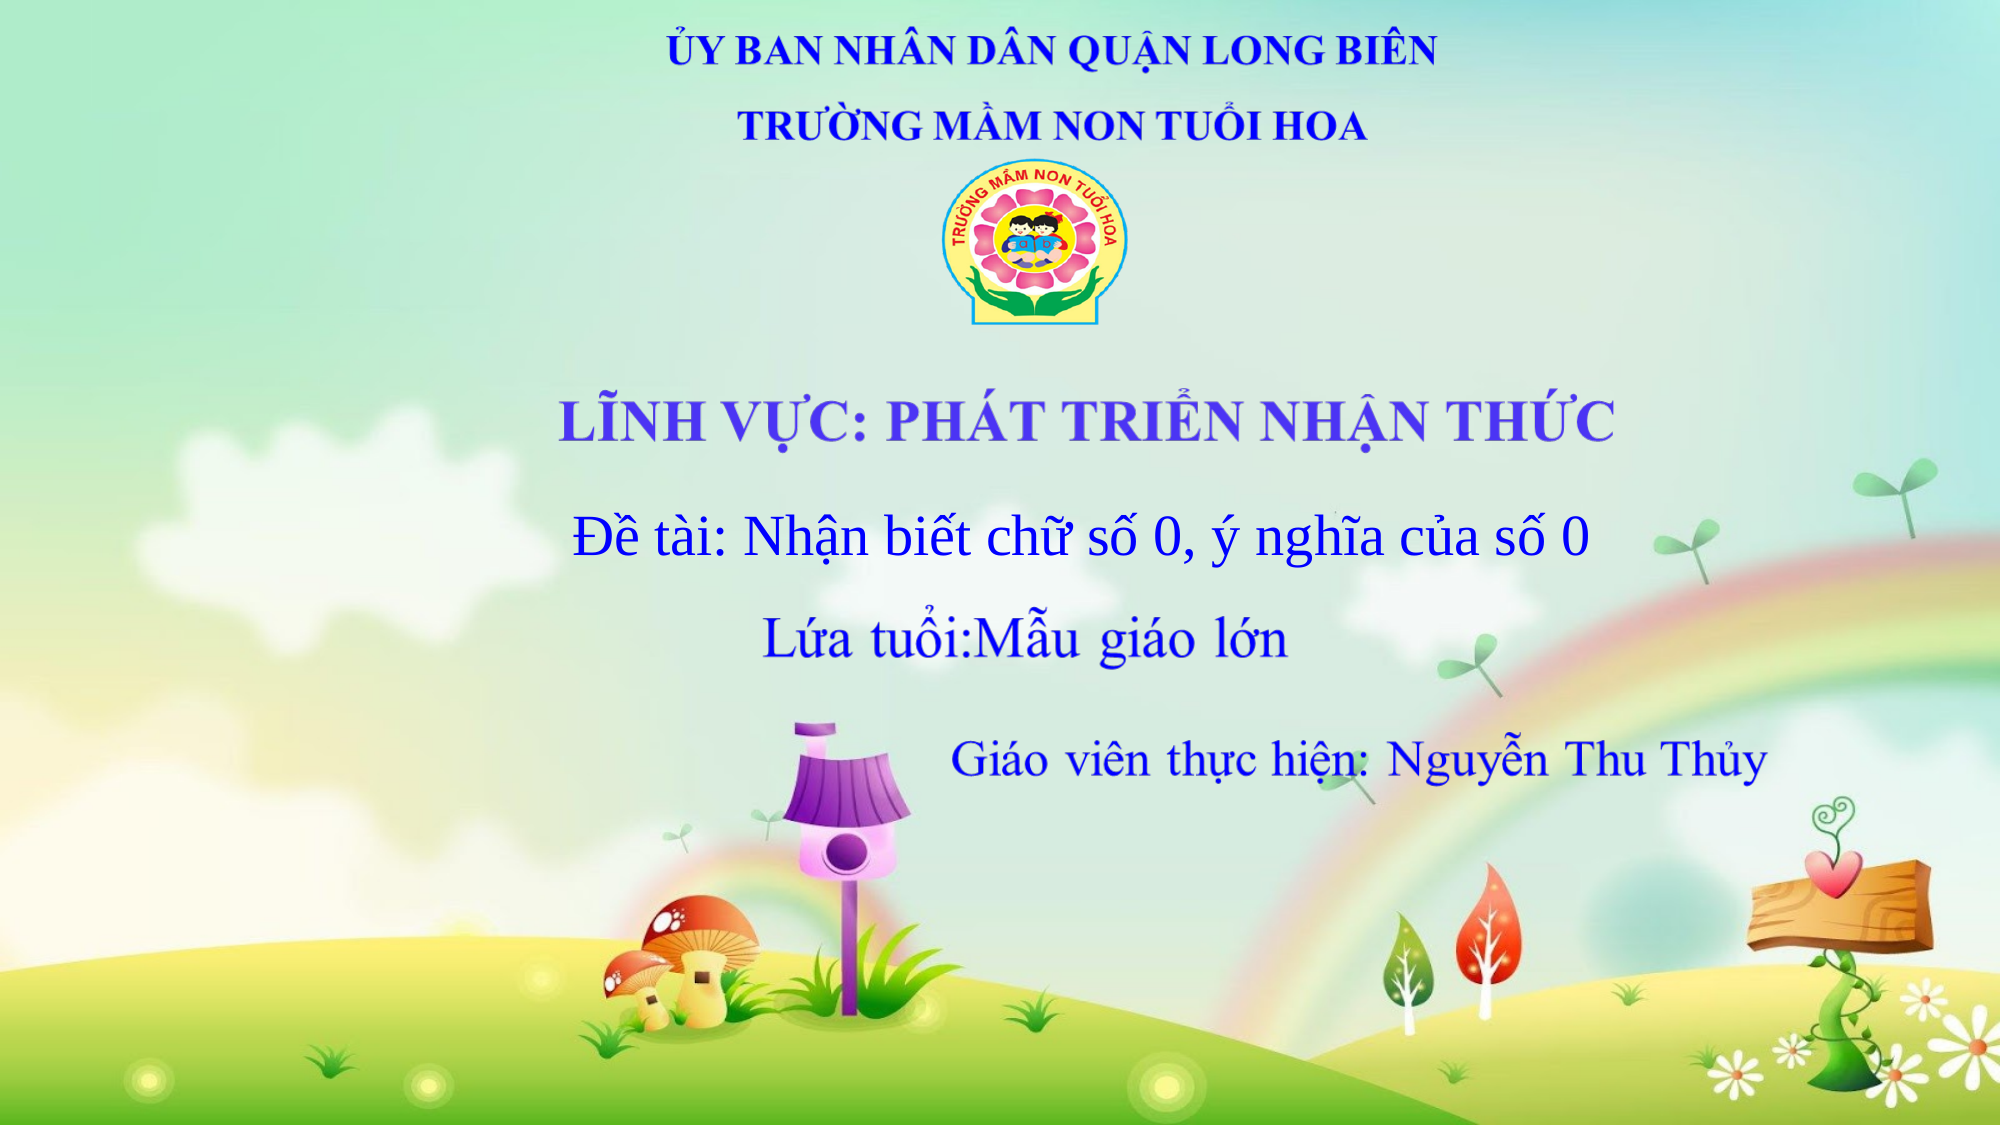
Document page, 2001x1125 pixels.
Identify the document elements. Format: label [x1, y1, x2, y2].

list [0, 0, 2000, 1125]
picture [477, 366, 1699, 490]
picture [543, 11, 1561, 338]
picture [477, 582, 2000, 818]
